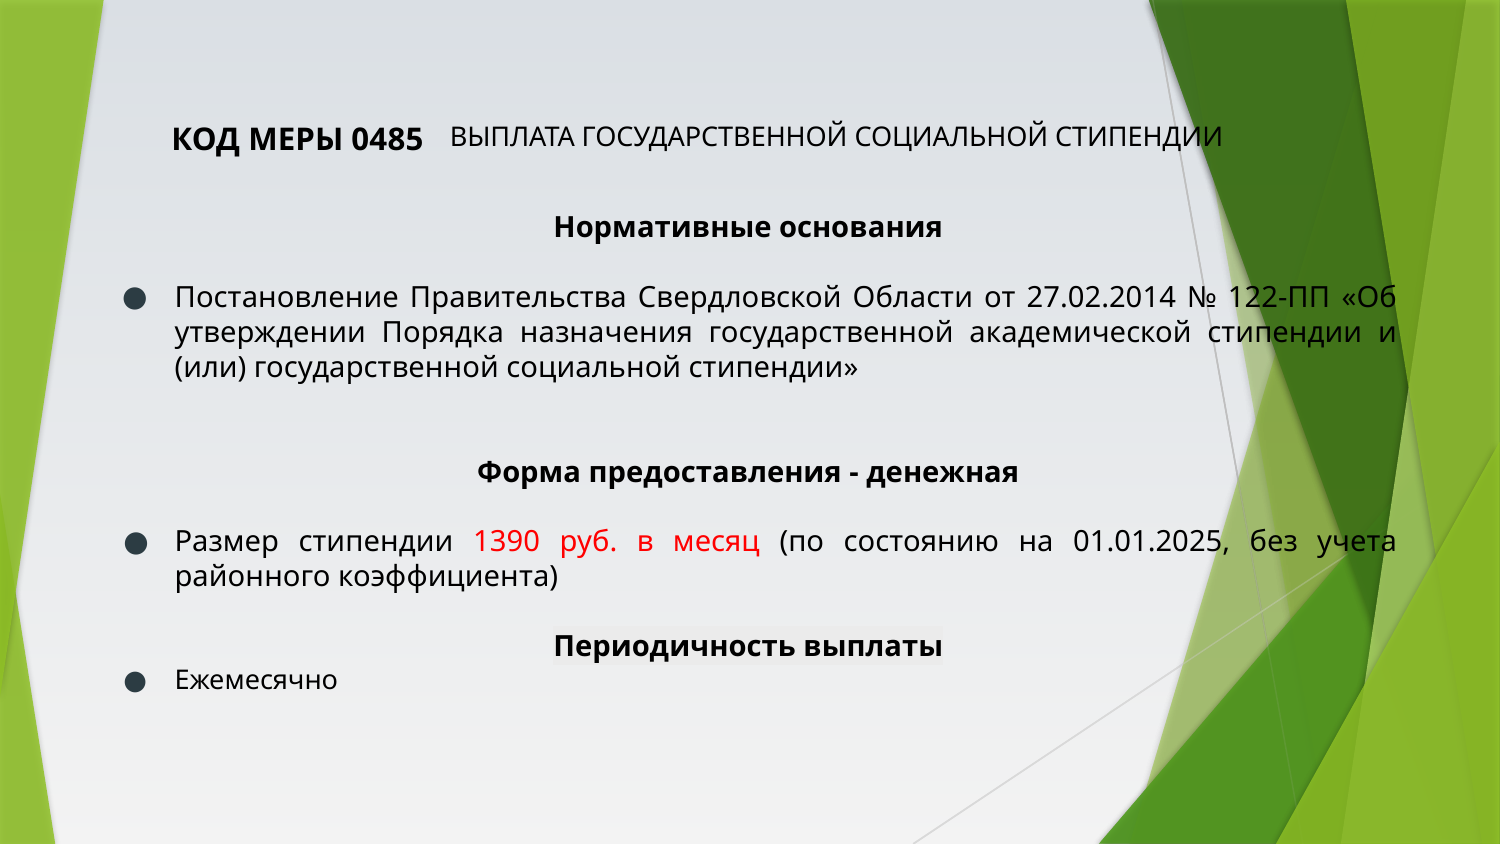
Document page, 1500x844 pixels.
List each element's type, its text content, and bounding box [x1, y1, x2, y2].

text_box Нормативные основания Постановление Правительства Свердловской Области от 27.02.2014 № 122-ПП «Об утверждении Порядка назначения государственной академической стипендии и (или) государственной социальной стипендии» Форма предоставления - денежная Размер стипендии 1390 руб. в месяц (по состоянию на 01.01.2025, без учета районного коэффициента) Периодичность выплаты Ежемесячно [87, 202, 1409, 808]
text_box КОД МЕРЫ 0485 [122, 79, 439, 196]
text_box Выплата государственной социальной стипендии [438, 79, 1384, 197]
